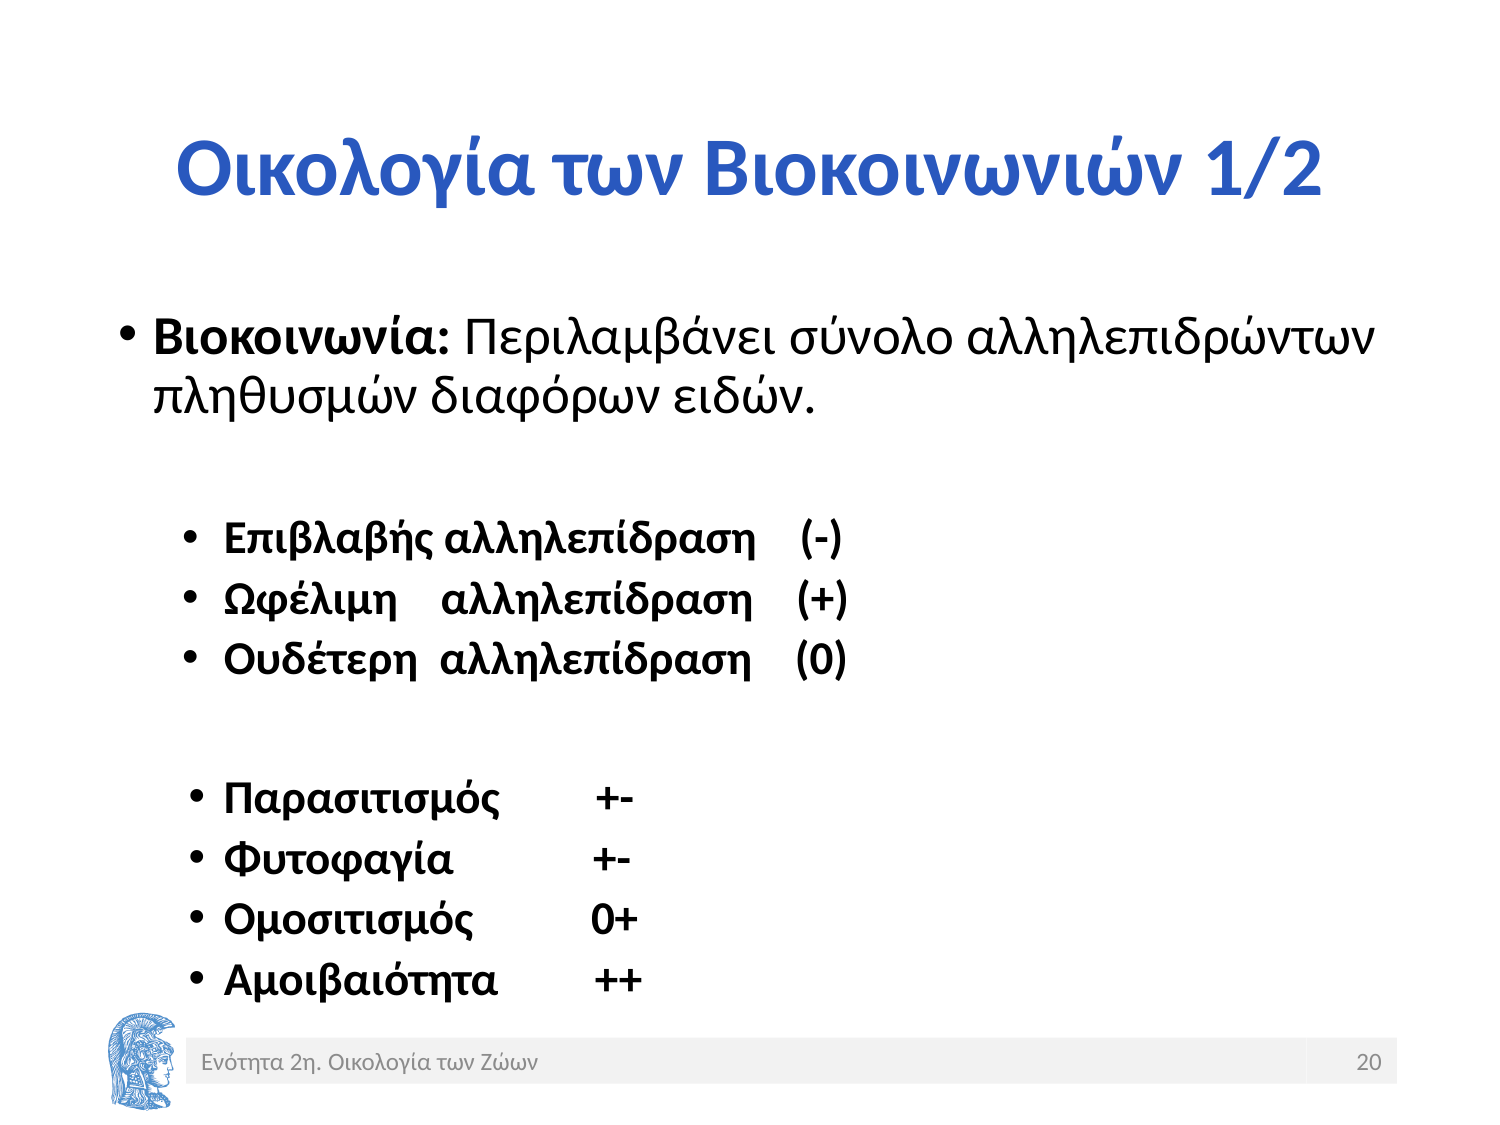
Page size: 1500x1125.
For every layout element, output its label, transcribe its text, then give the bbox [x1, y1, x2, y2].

list Βιοκοινωνία: Περιλαμβάνει σύνολο αλληλεπιδρώντων πληθυσμών διαφόρων ειδών. Επιβλαβής αλληλεπίδραση (-) Ωφέλιμη αλληλεπίδραση (+) Ουδέτερη αλληλεπίδραση (0) Παρασιτισμός +- Φυτοφαγία +- Ομοσιτισμός 0+ Αμοιβαιότητα ++ [103, 299, 1397, 1014]
title Οικολογία των Βιοκοινωνιών 1/2 [103, 59, 1397, 278]
slide_number 20 [1306, 1037, 1397, 1084]
footer Ενότητα 2η. Οικολογία των Ζώων [186, 1037, 1306, 1084]
picture [103, 1014, 186, 1114]
